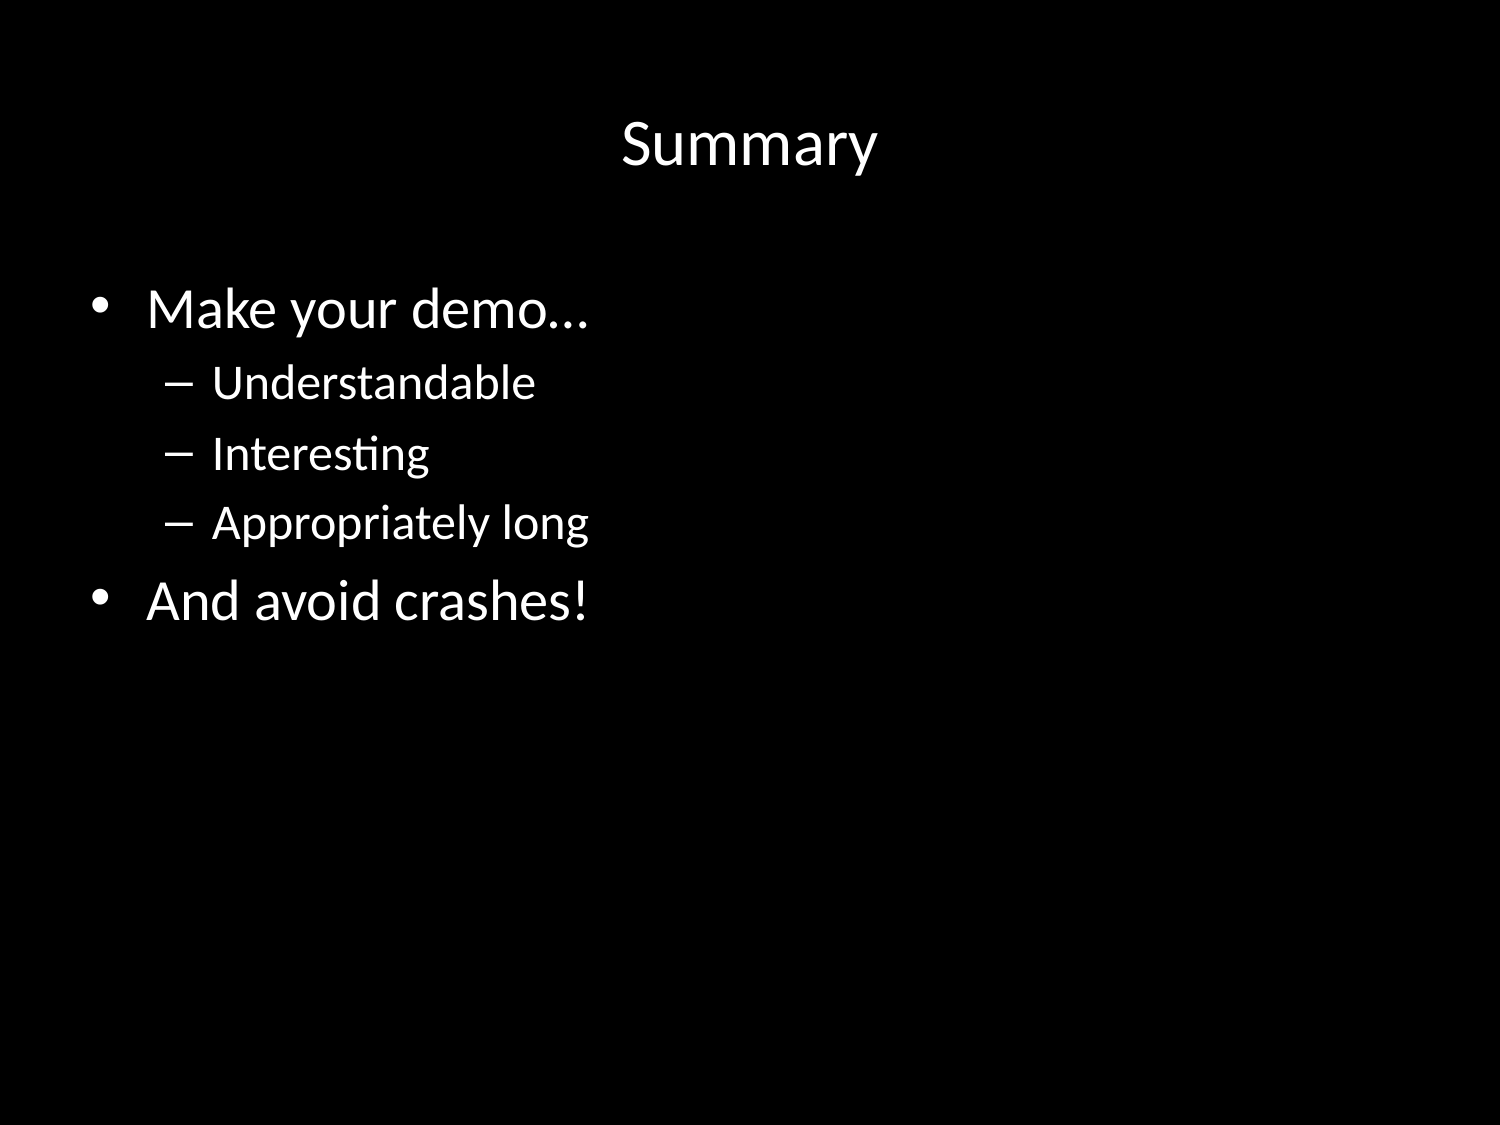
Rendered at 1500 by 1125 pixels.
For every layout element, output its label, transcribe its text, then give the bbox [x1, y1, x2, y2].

list Make your demo… Understandable Interesting Appropriately long And avoid crashes! [75, 262, 1425, 1005]
title Summary [75, 45, 1425, 233]
